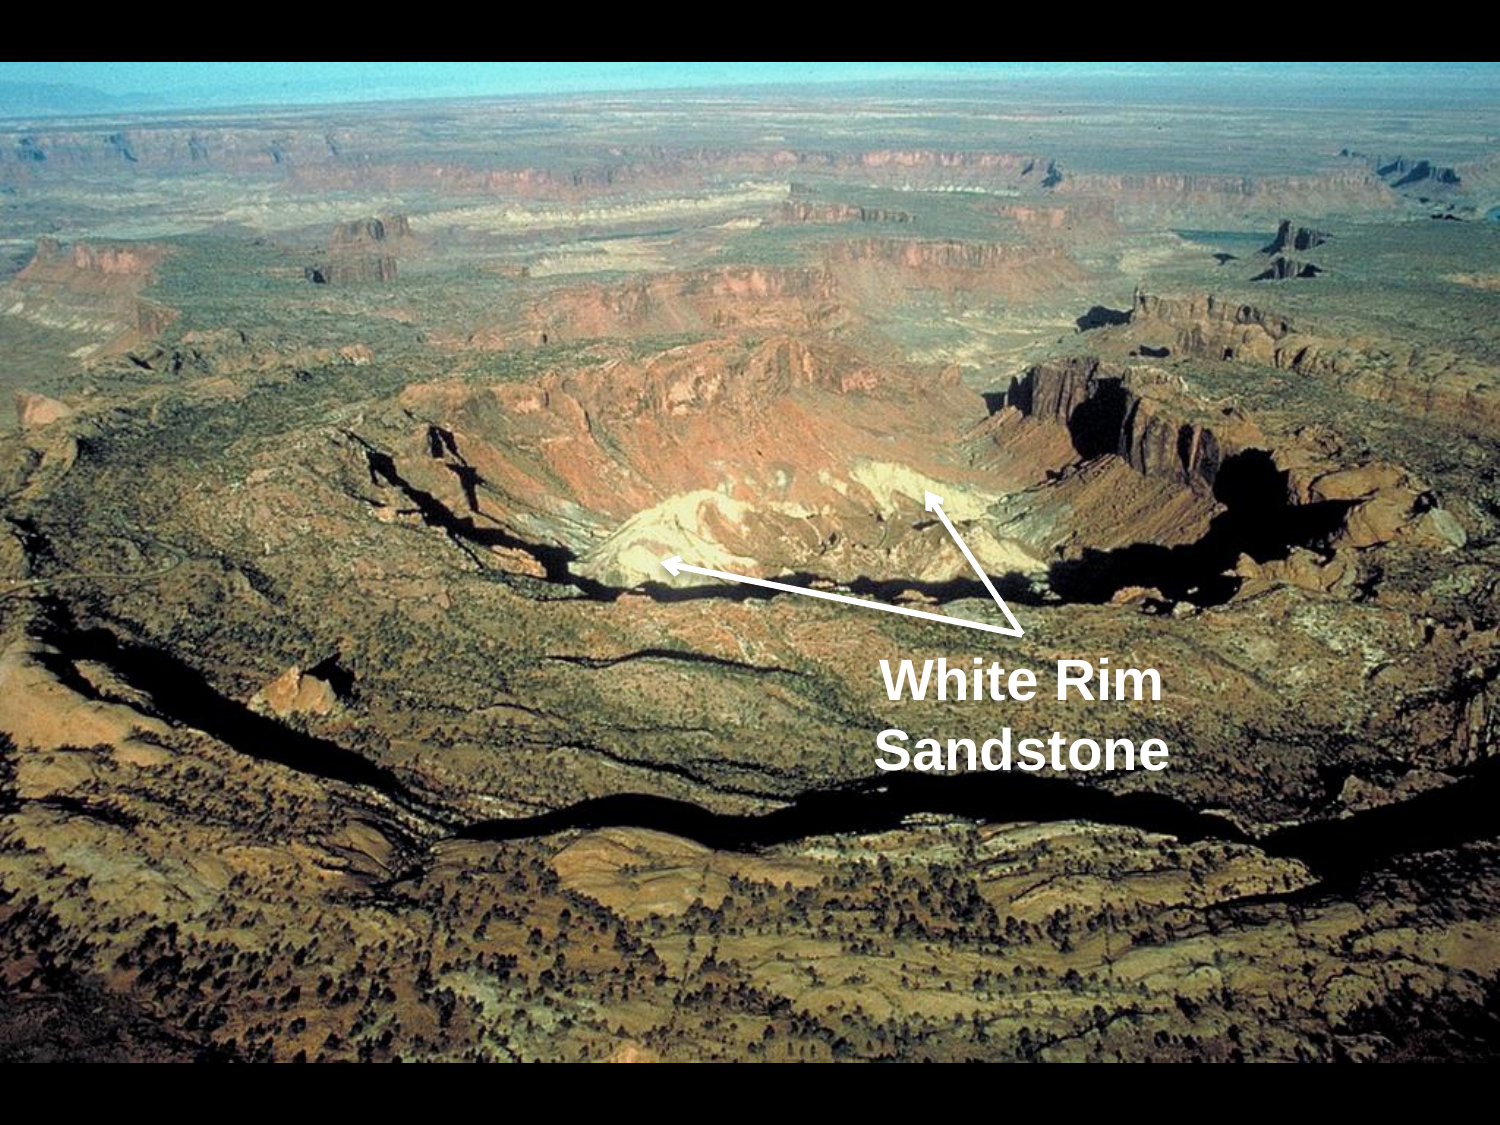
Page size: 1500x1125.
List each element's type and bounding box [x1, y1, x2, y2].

text_box [901, 513, 1047, 612]
picture [0, 62, 1500, 1063]
text_box [804, 417, 878, 780]
